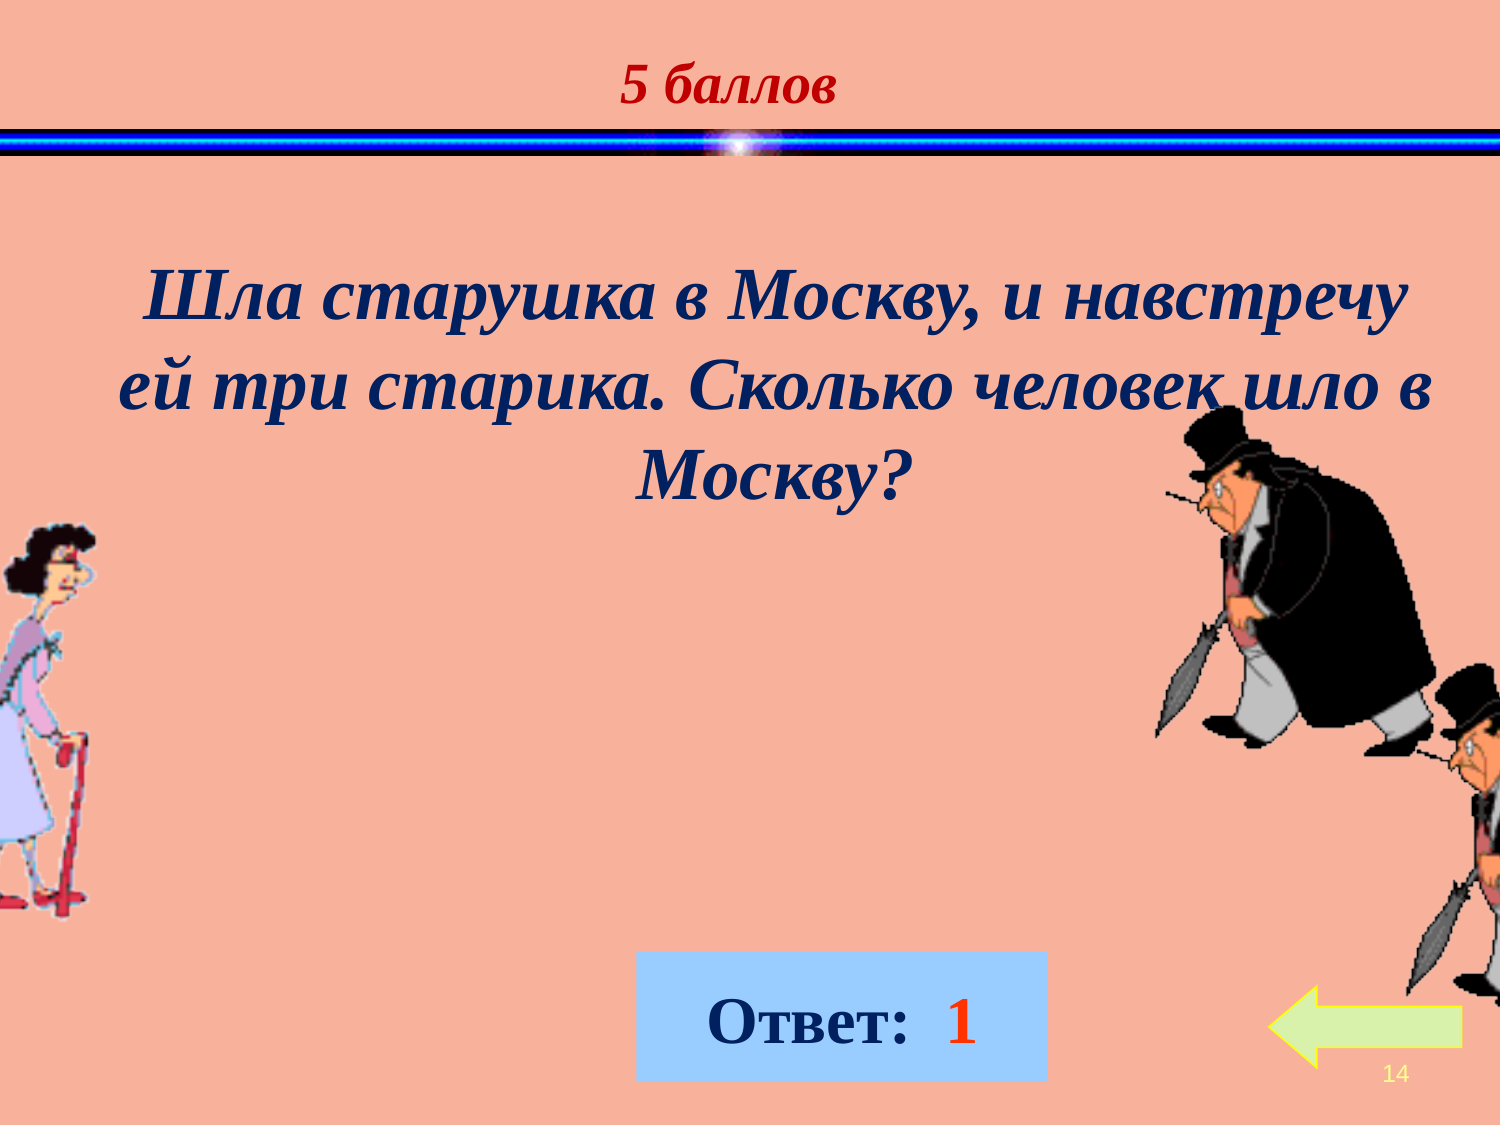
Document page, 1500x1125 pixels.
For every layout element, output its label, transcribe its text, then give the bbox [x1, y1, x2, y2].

text_box Ответ: 1 [636, 951, 1048, 1082]
text_box [1268, 985, 1462, 1068]
text_box Шла старушка в Москву, и навстречу ей три старика. Сколько человек шло в Москву? [101, 237, 1452, 425]
picture [0, 517, 105, 926]
text_box 5 баллов [425, 38, 1049, 123]
picture [0, 128, 1500, 156]
slide_number 14 [1074, 1042, 1425, 1103]
picture [1153, 403, 1500, 1021]
